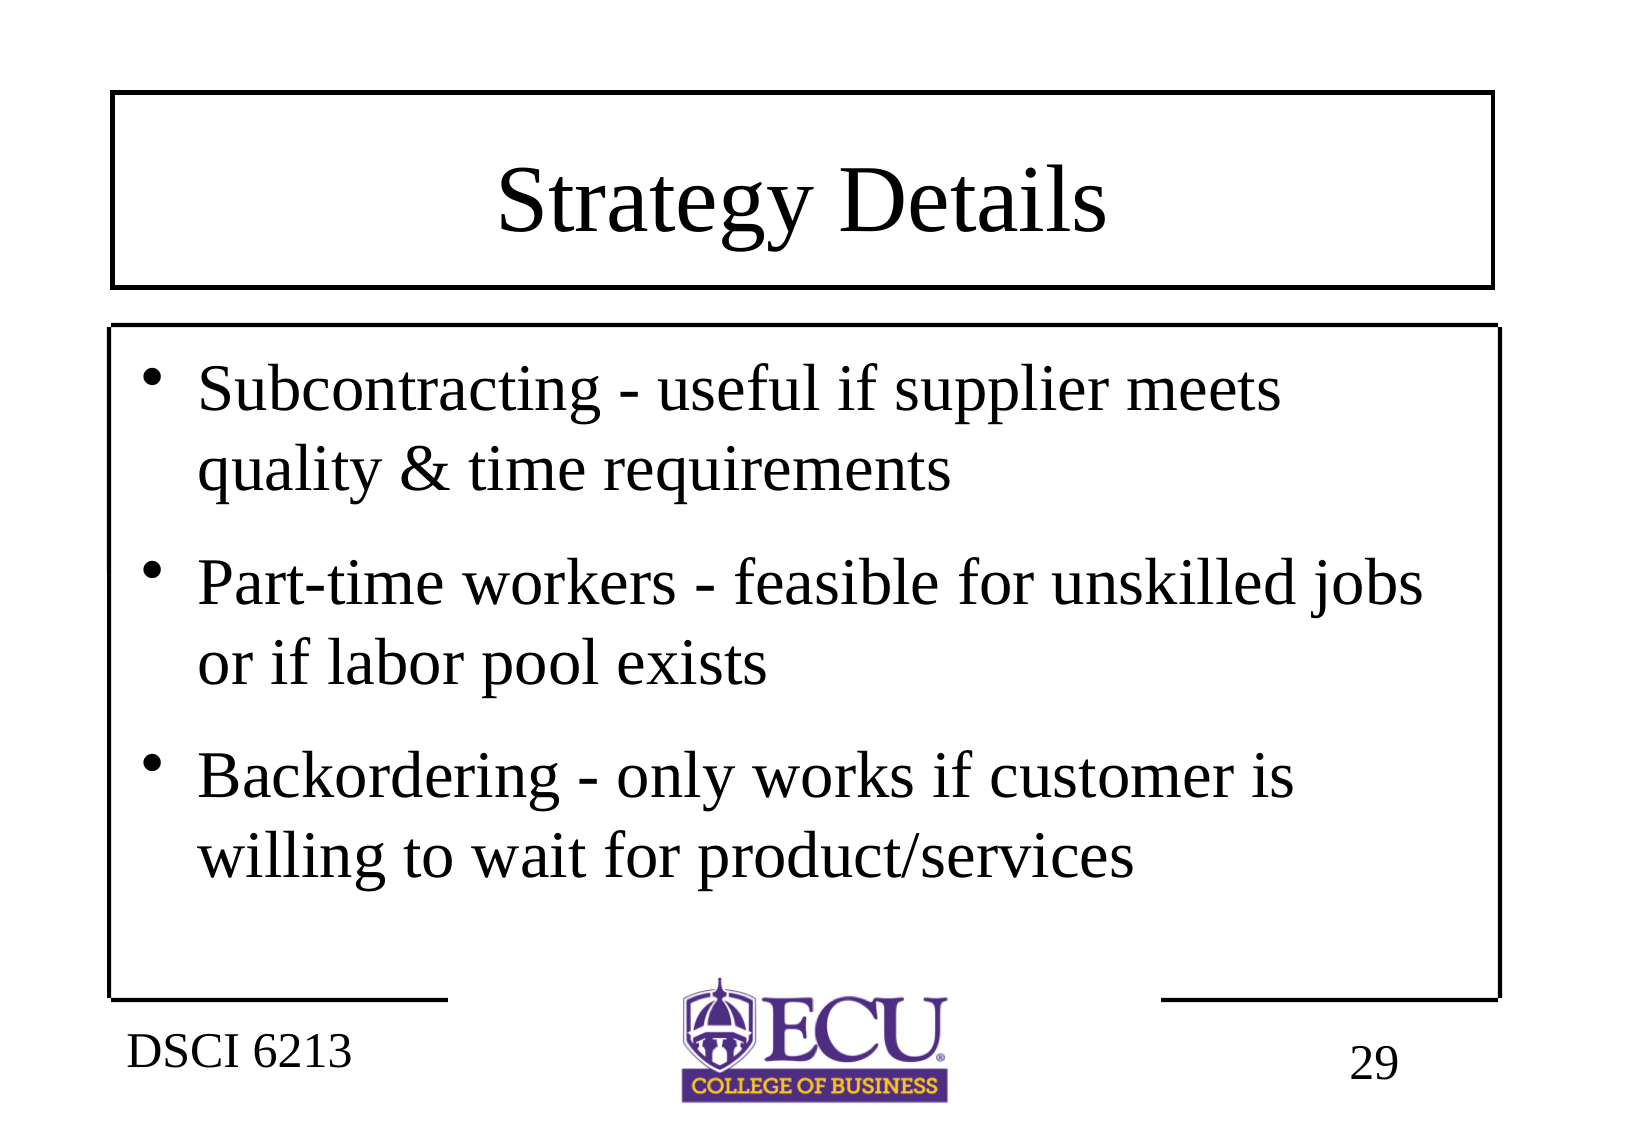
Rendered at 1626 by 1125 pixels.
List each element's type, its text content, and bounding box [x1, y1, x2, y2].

title Strategy Details [110, 94, 1495, 293]
list Subcontracting - useful if supplier meets quality & time requirements Part-time workers - feasible for unskilled jobs or if labor pool exists Backordering - only works if customer is willing to wait for product/services [126, 336, 1488, 963]
picture [674, 971, 952, 1124]
